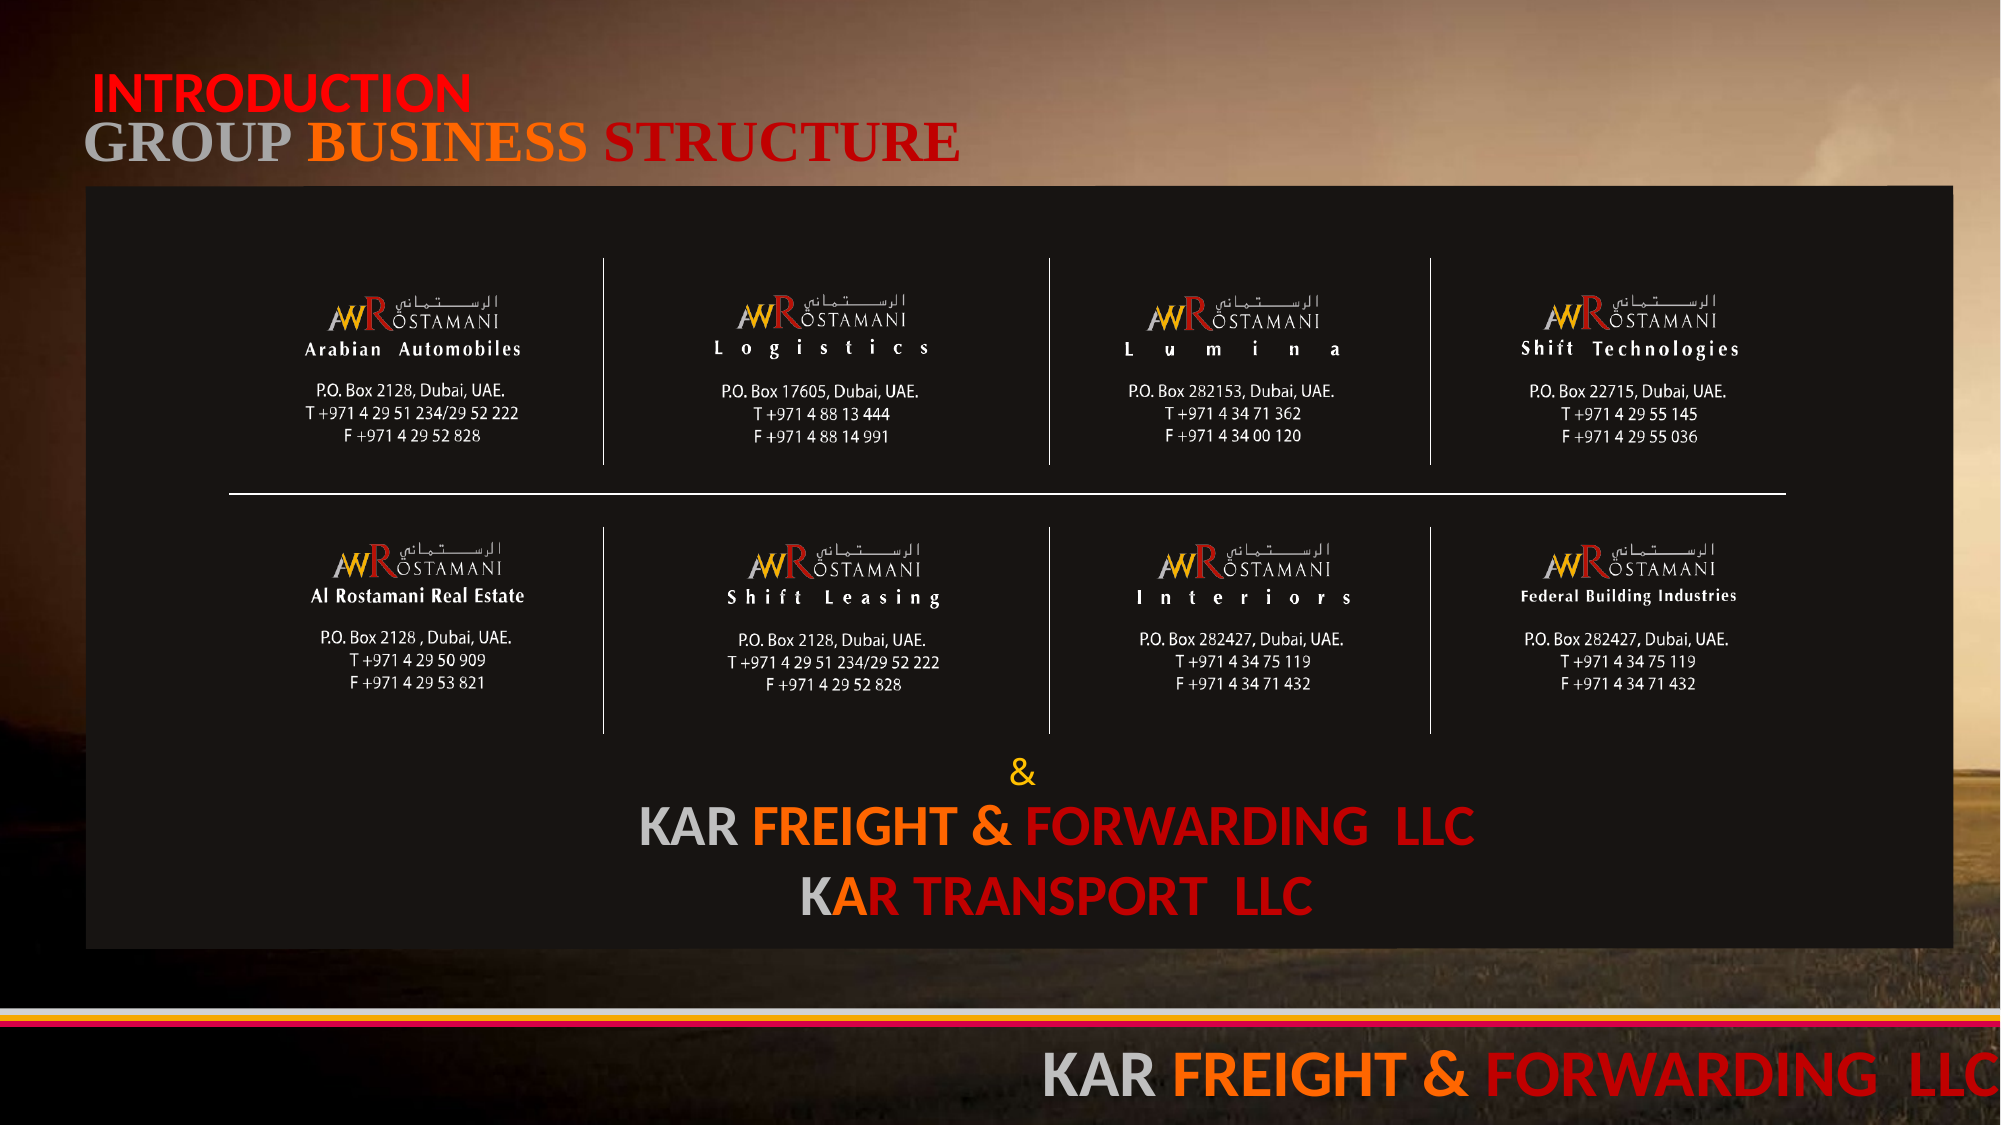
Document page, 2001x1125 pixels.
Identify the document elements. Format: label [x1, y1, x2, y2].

text_box [0, 0, 2000, 1125]
